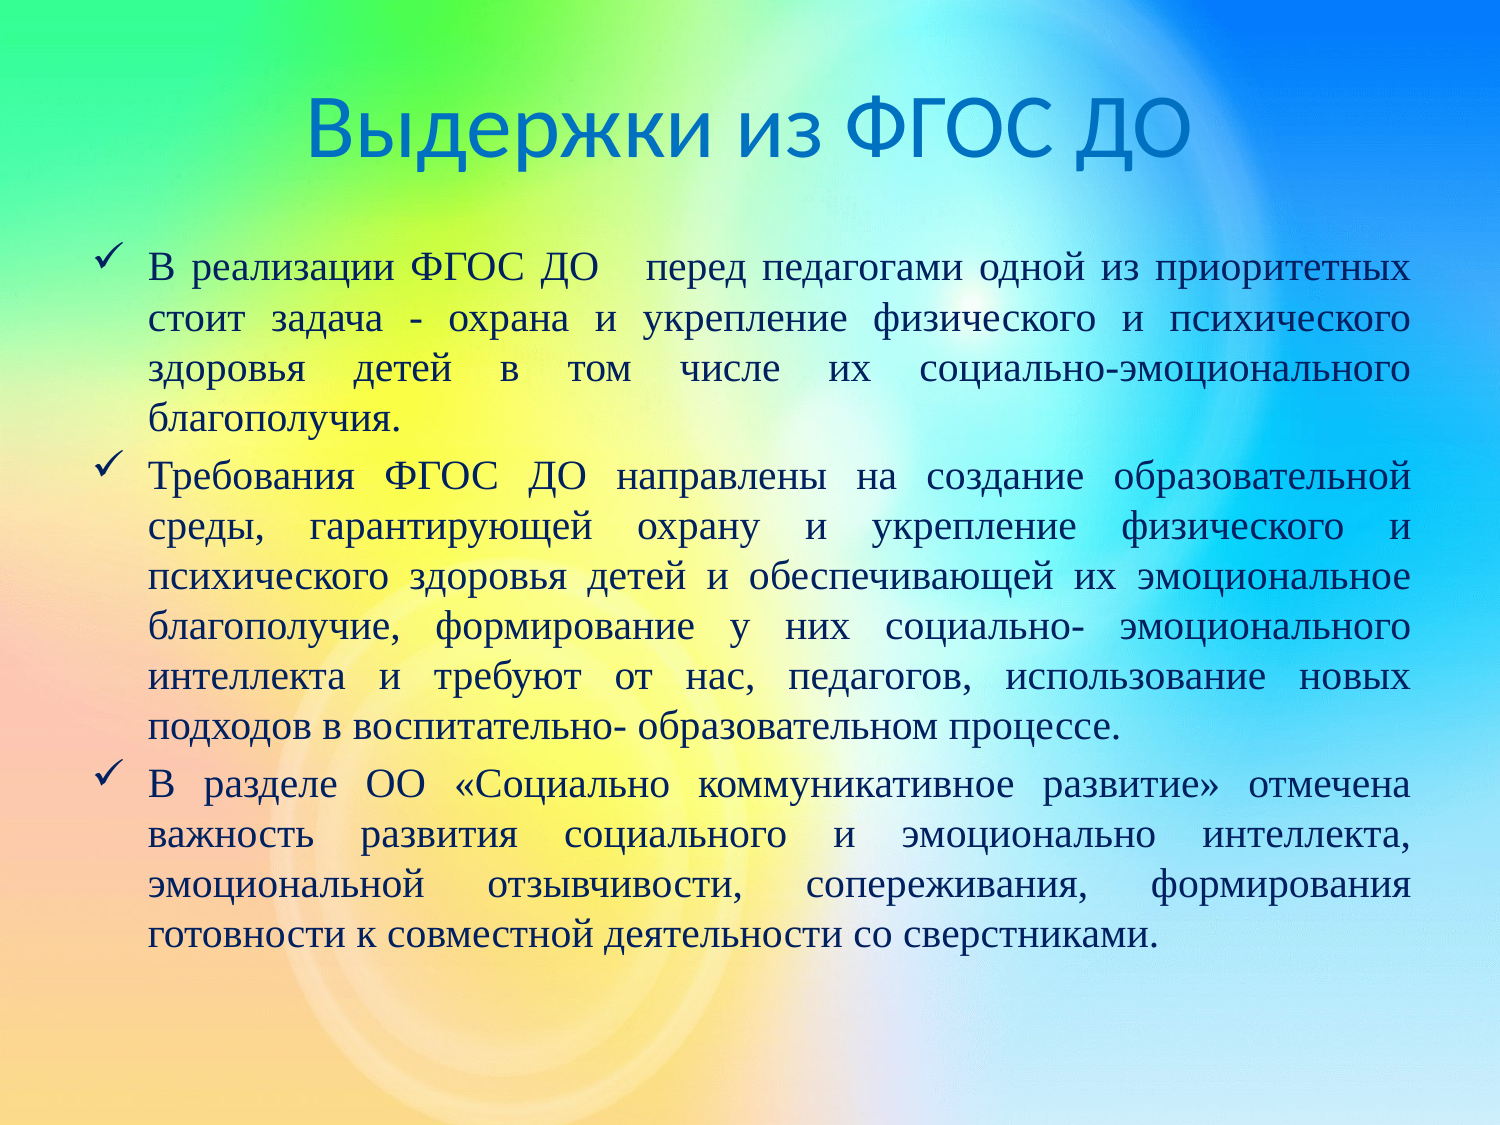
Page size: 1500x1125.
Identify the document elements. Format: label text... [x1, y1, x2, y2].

list В реализации ФГОС ДО перед педагогами одной из приоритетных стоит задача - охрана и укрепление физического и психического здоровья детей в том числе их социально-эмоционального благополучия. Требования ФГОС ДО направлены на создание образовательной среды, гарантирующей охрану и укрепление физического и психического здоровья детей и обеспечивающей их эмоциональное благополучие, формирование у них социально- эмоционального интеллекта и требуют от нас, педагогов, использование новых подходов в воспитательно- образовательном процессе. В разделе ОО «Социально коммуникативное развитие» отмечена важность развития социального и эмоционально интеллекта, эмоциональной отзывчивости, сопереживания, формирования готовности к совместной деятельности со сверстниками. [76, 231, 1427, 964]
title Выдержки из ФГОС ДО [75, 45, 1425, 197]
picture [0, 0, 1500, 1125]
